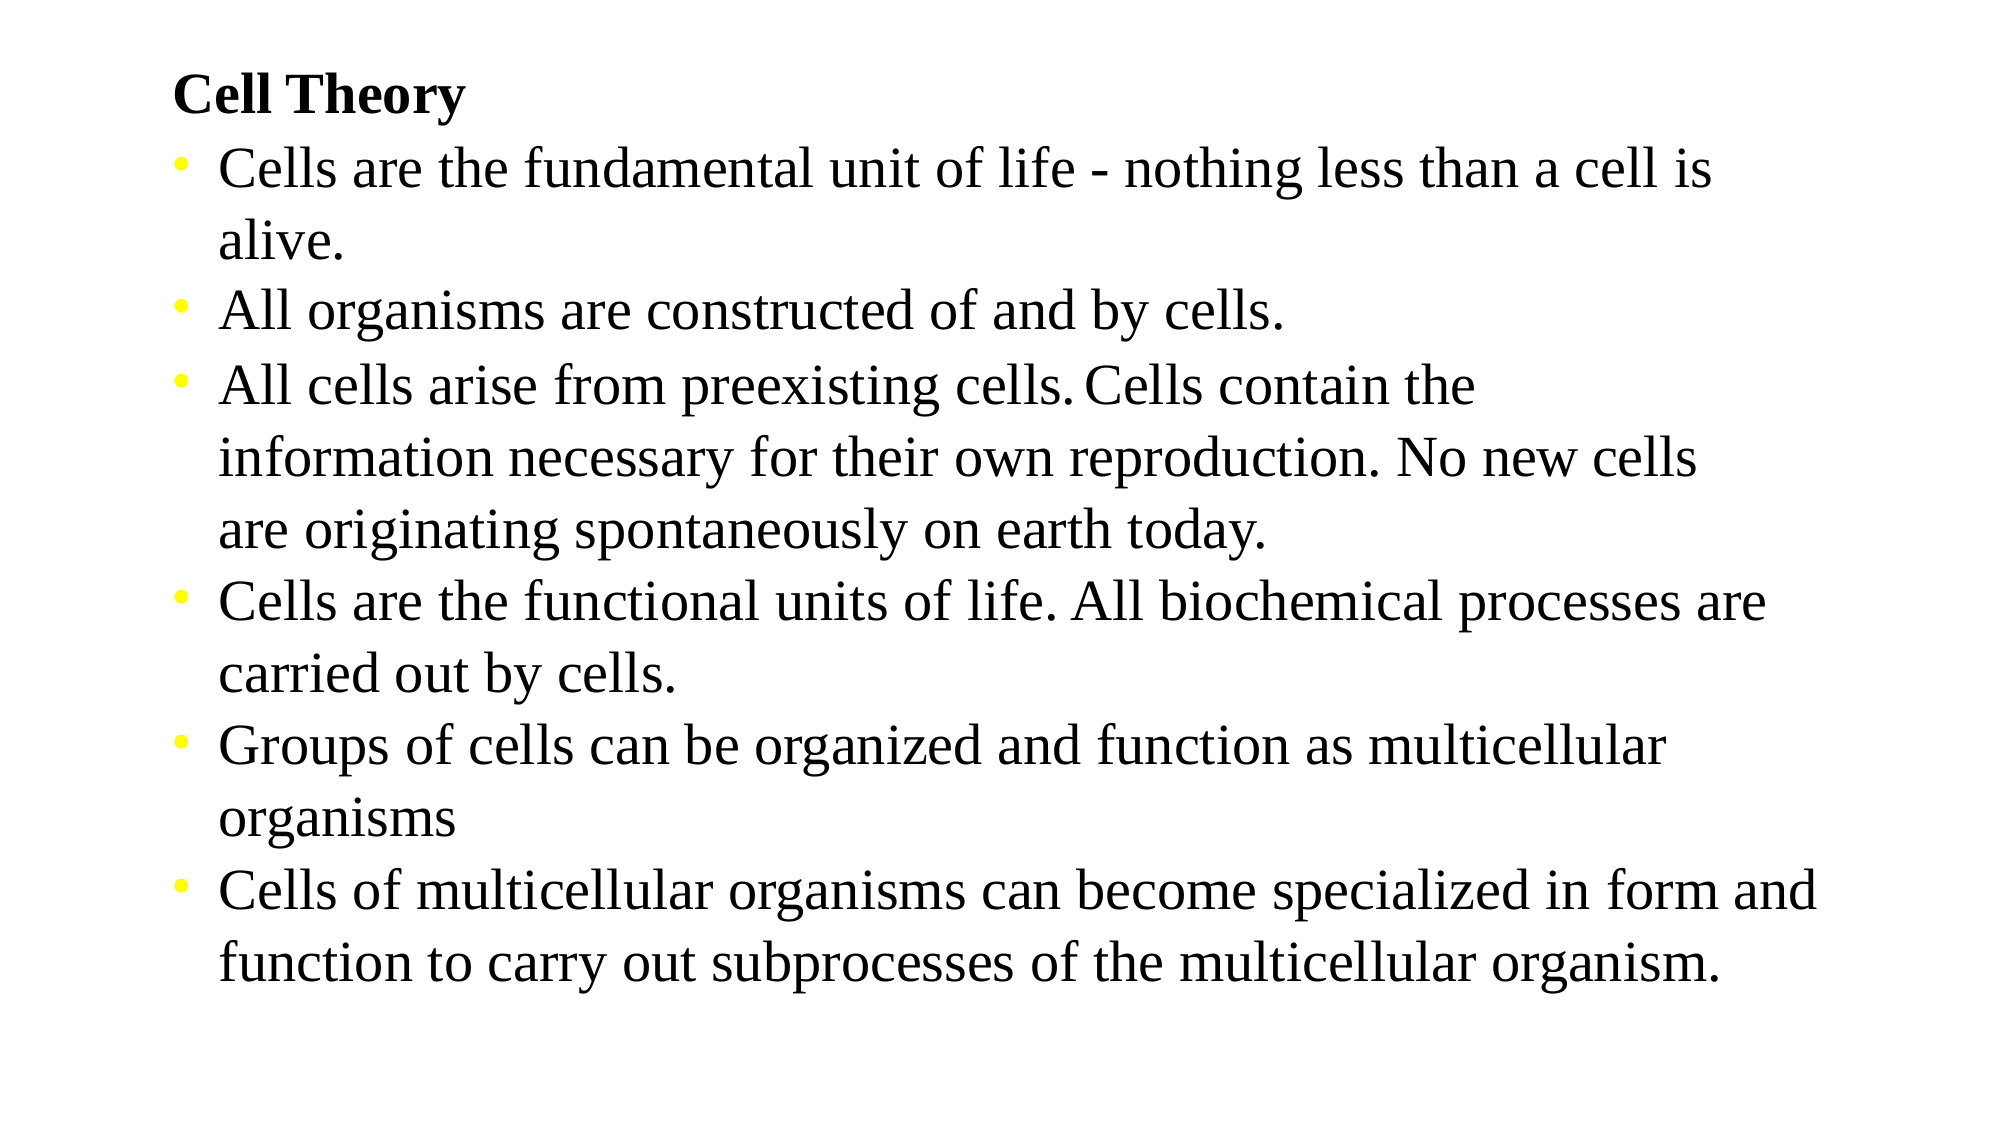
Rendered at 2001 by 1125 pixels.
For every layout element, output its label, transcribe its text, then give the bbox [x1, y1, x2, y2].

text_box Cell Theory Cells are the fundamental unit of life - nothing less than a cell is alive. All organisms are constructed of and by cells. All cells arise from preexisting cells. Cells contain the information necessary for their own reproduction. No new cells are originating spontaneously on earth today. Cells are the functional units of life. All biochemical processes are carried out by cells. Groups of cells can be organized and function as multicellular organisms Cells of multicellular organisms can become specialized in form and function to carry out subprocesses of the multicellular organism. [82, 47, 1941, 1001]
